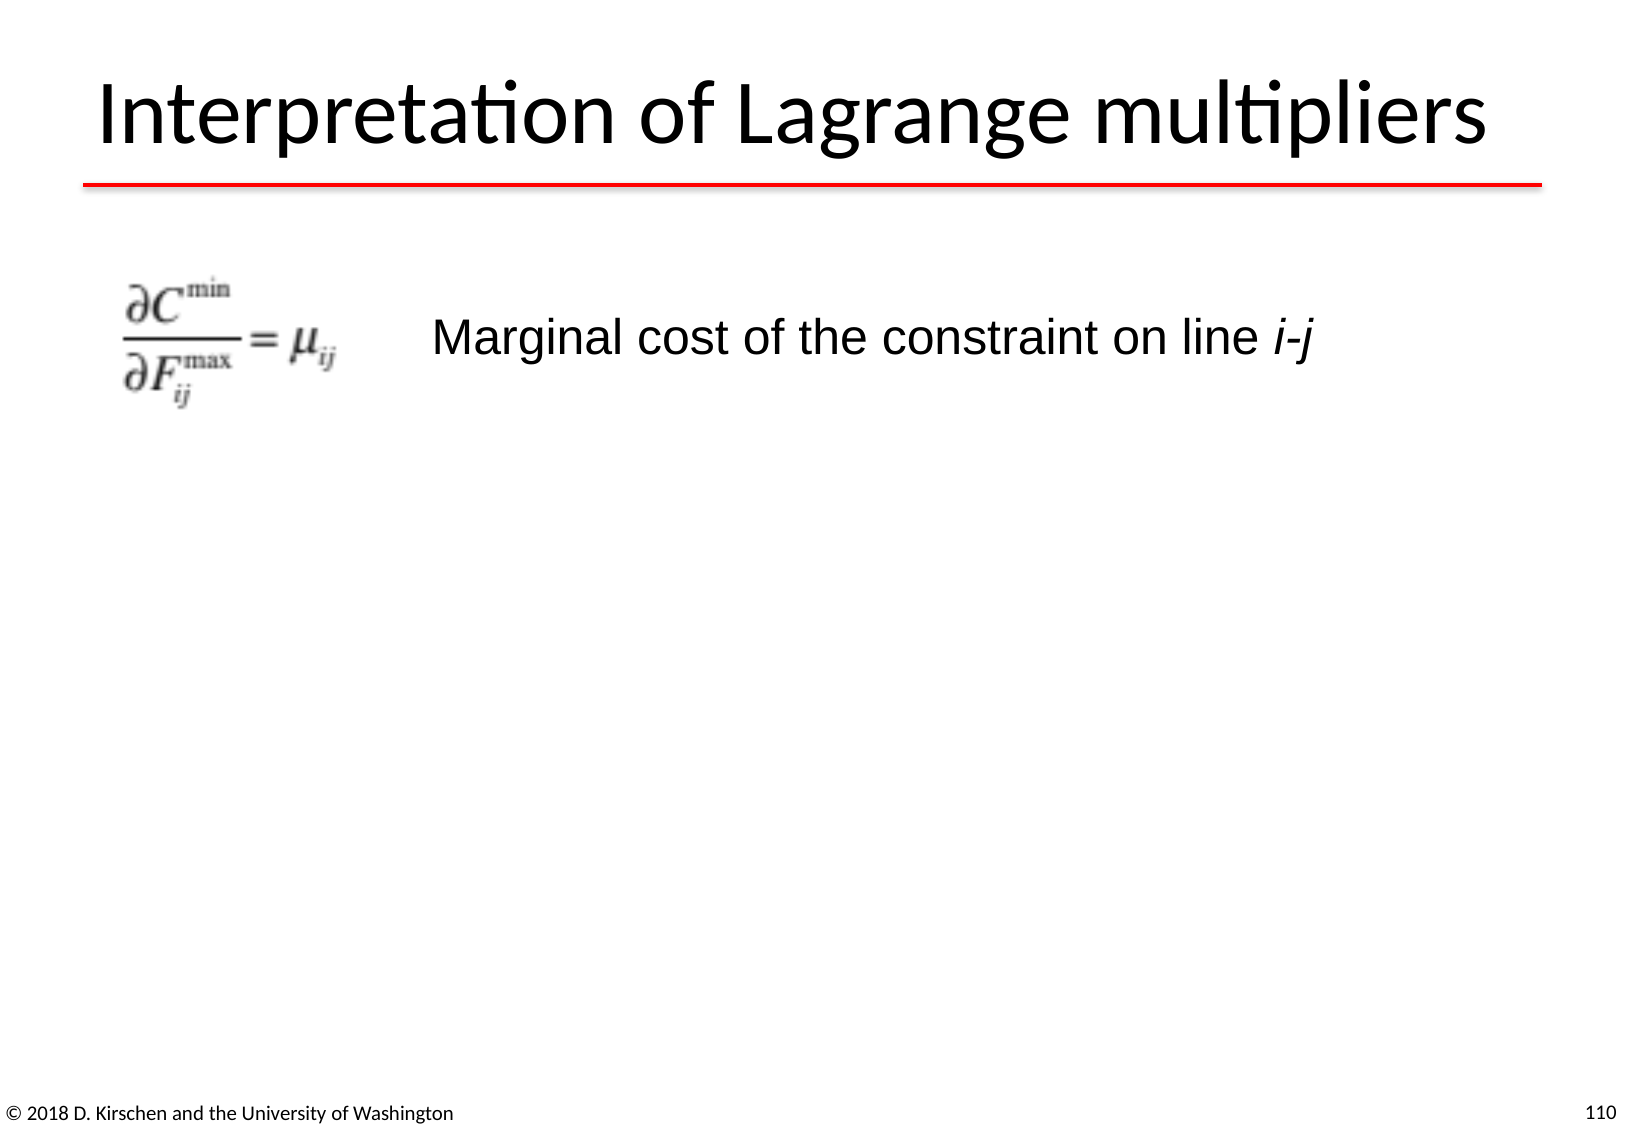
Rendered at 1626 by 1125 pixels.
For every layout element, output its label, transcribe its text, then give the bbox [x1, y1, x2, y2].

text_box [115, 266, 341, 414]
slide_number 110 [1252, 1081, 1625, 1125]
slide_number © 2018 D. Kirschen and the University of Washington [0, 1082, 621, 1125]
title Interpretation of Lagrange multipliers [81, 19, 1544, 195]
text_box Marginal cost of the constraint on line i-j [416, 297, 1328, 373]
